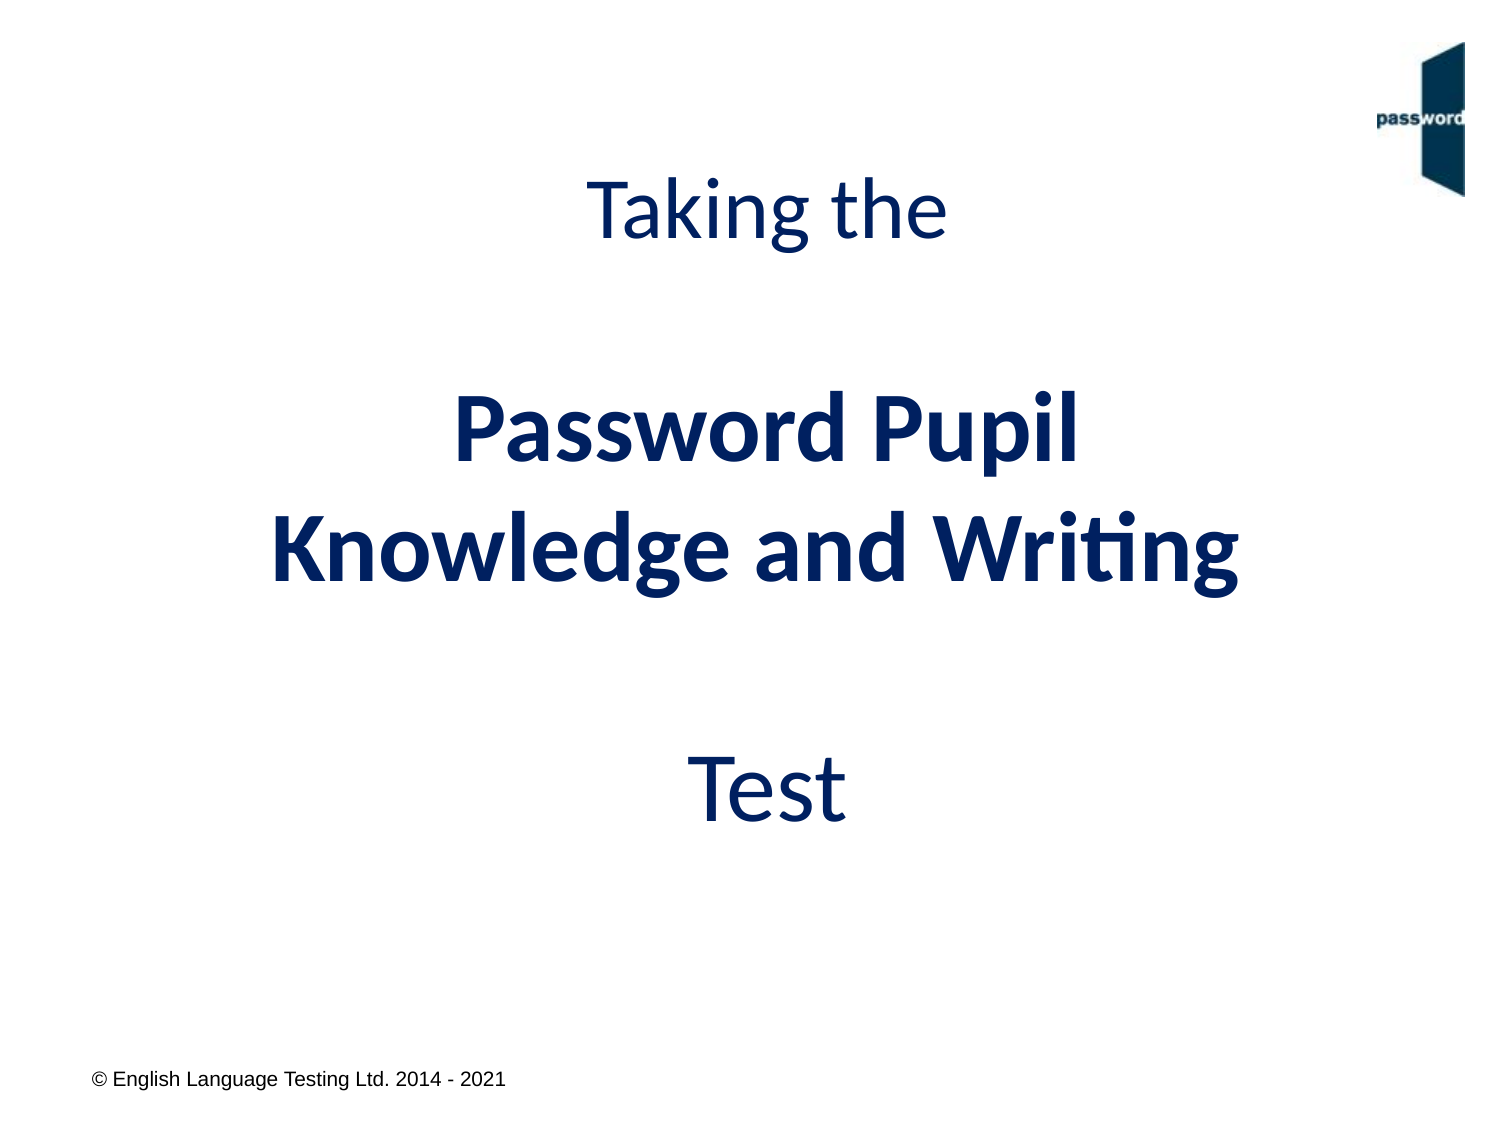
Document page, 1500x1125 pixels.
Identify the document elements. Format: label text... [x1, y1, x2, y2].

title Taking the Password Pupil Knowledge and Writing Test [29, 243, 1500, 717]
picture [1377, 42, 1465, 197]
